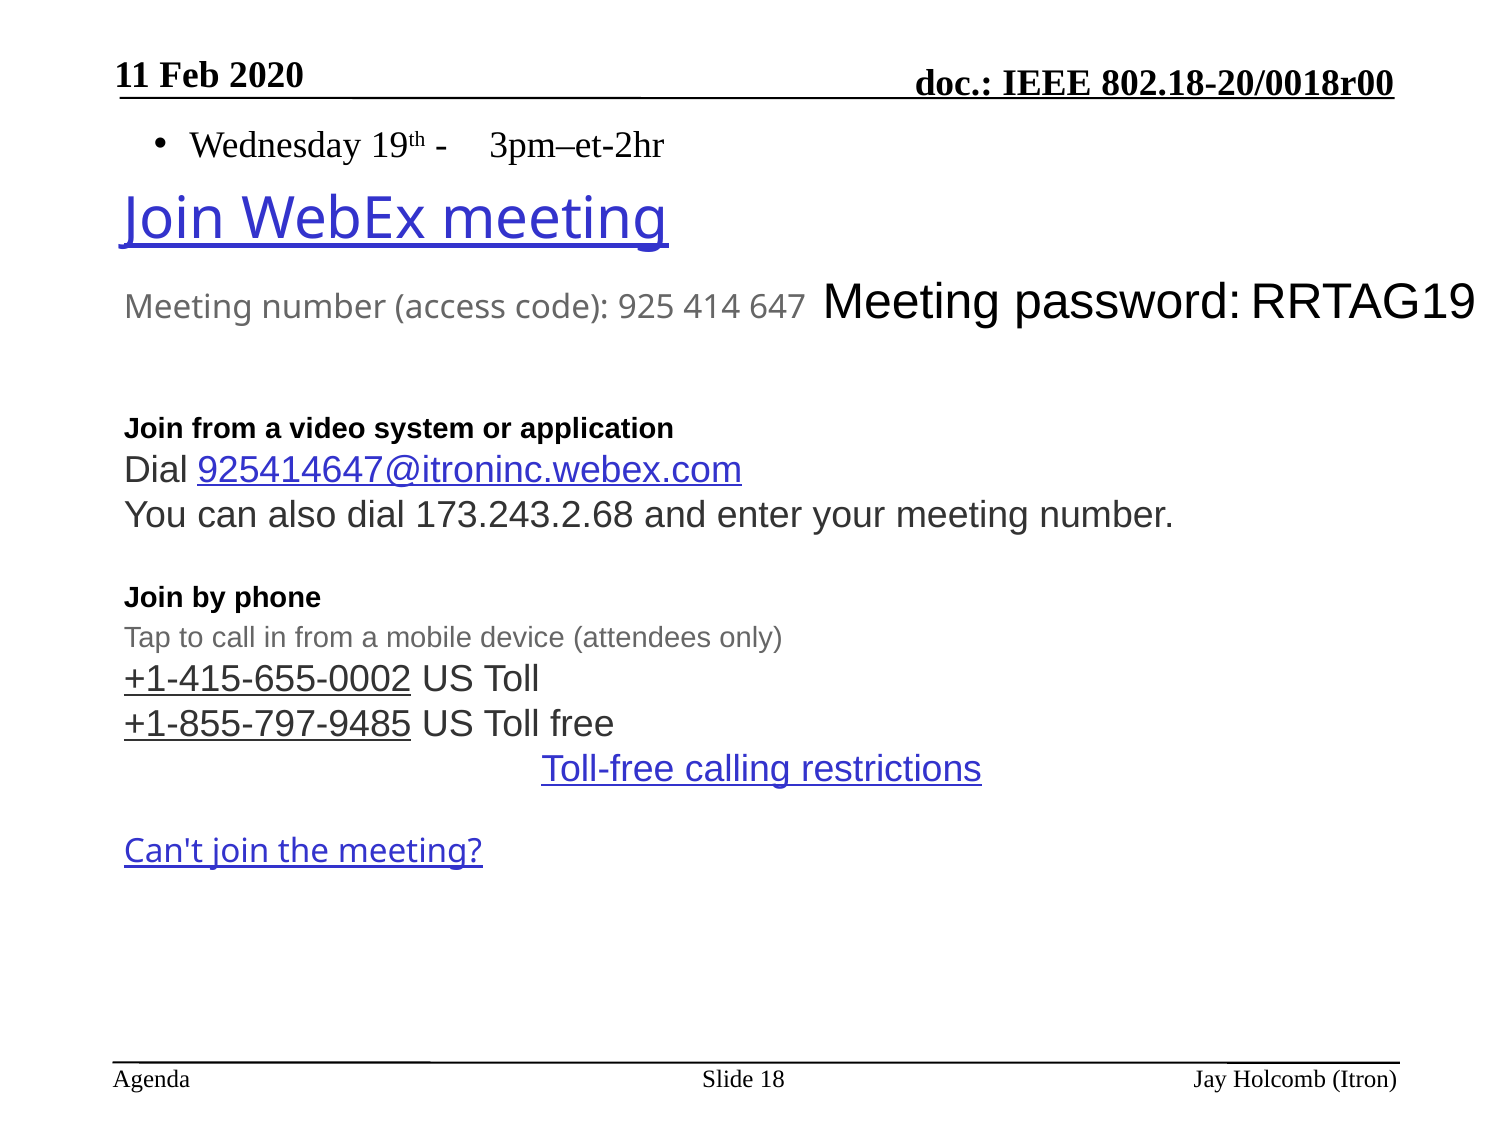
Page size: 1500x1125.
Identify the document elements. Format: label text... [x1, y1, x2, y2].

footer Jay Holcomb (Itron) [874, 1061, 1398, 1093]
text_box Wednesday 19th - 3pm–et-2hr [108, 112, 772, 173]
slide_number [114, 49, 478, 95]
slide_number Slide 18 [687, 1061, 800, 1123]
text_box Join WebEx meeting Meeting number (access code): 925 414 647 Meeting password: RRTAG19 Join from a video system or application Dial 925414647@itroninc.webex.com You can also dial 173.243.2.68 and enter your meeting number. Join by phone Tap to call in from a mobile device (attendees only) +1-415-655-0002 US Toll +1-855-797-9485 US Toll free Global call-in numbers | Toll-free calling restrictions Can't join the meeting? [108, 173, 1500, 902]
